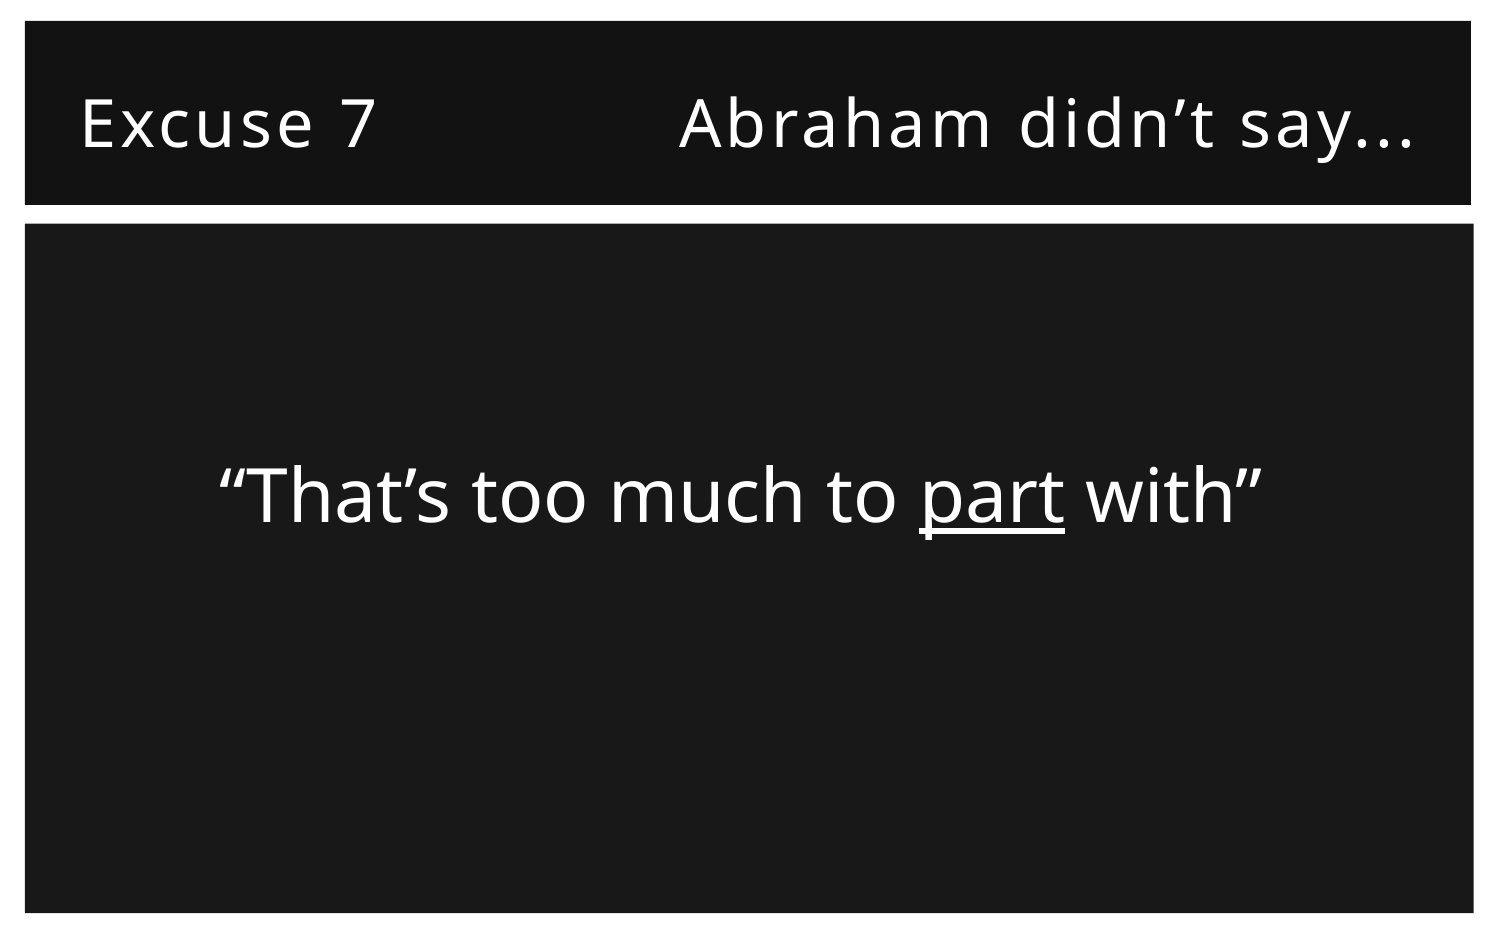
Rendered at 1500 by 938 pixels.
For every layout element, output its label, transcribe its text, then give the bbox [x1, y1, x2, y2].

title Excuse 7 Abraham didn’t say... [62, 48, 1438, 193]
text_box “That’s too much to part with” [204, 439, 1298, 545]
